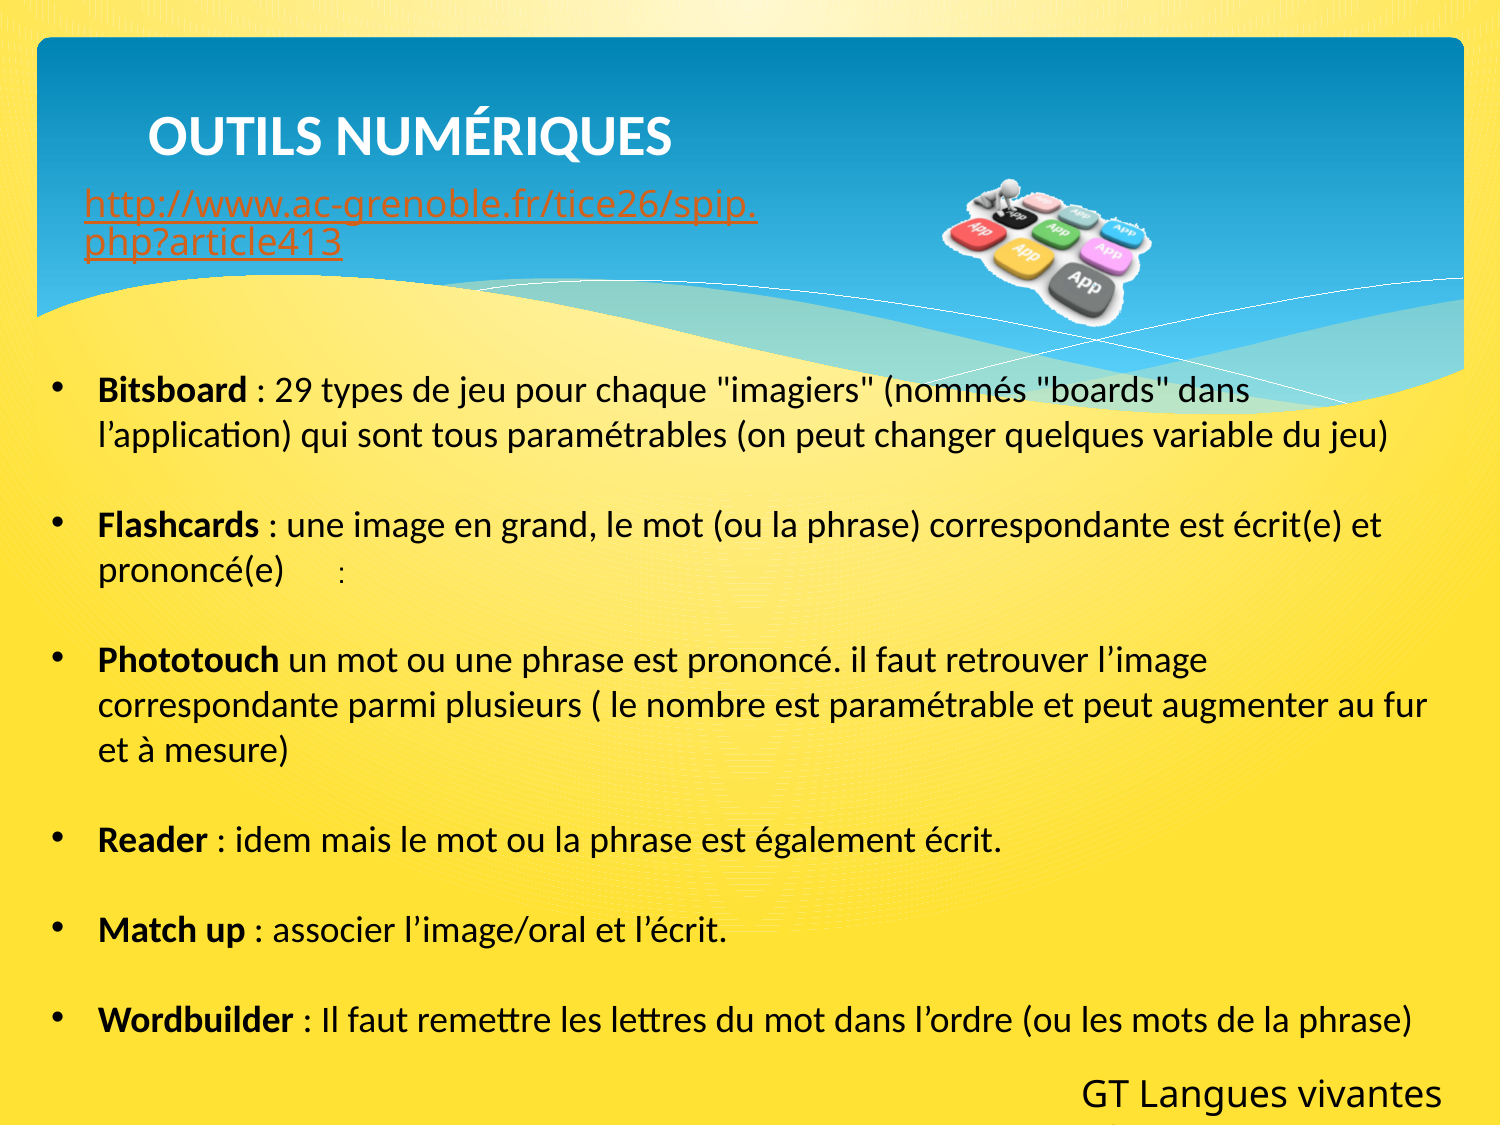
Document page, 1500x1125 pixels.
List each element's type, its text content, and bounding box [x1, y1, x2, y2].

picture [916, 153, 1165, 341]
text_box OUTILS NUMÉRIQUES [68, 90, 754, 175]
text_box http://www.ac-grenoble.fr/tice26/spip.php?article413 [68, 172, 789, 239]
text_box GT Langues vivantes 78 [1066, 1062, 1492, 1125]
text_box Bitsboard : 29 types de jeu pour chaque "imagiers" (nommés "boards" dans l’application) qui sont tous paramétrables (on peut changer quelques variable du jeu) Flashcards : une image en grand, le mot (ou la phrase) correspondante est écrit(e) et prononcé(e) Phototouch un mot ou une phrase est prononcé. il faut retrouver l’image correspondante parmi plusieurs ( le nombre est paramétrable et peut augmenter au fur et à mesure) Reader : idem mais le mot ou la phrase est également écrit. Match up : associer l’image/oral et l’écrit. Wordbuilder : Il faut remettre les lettres du mot dans l’ordre (ou les mots de la phrase) [36, 357, 1455, 1092]
